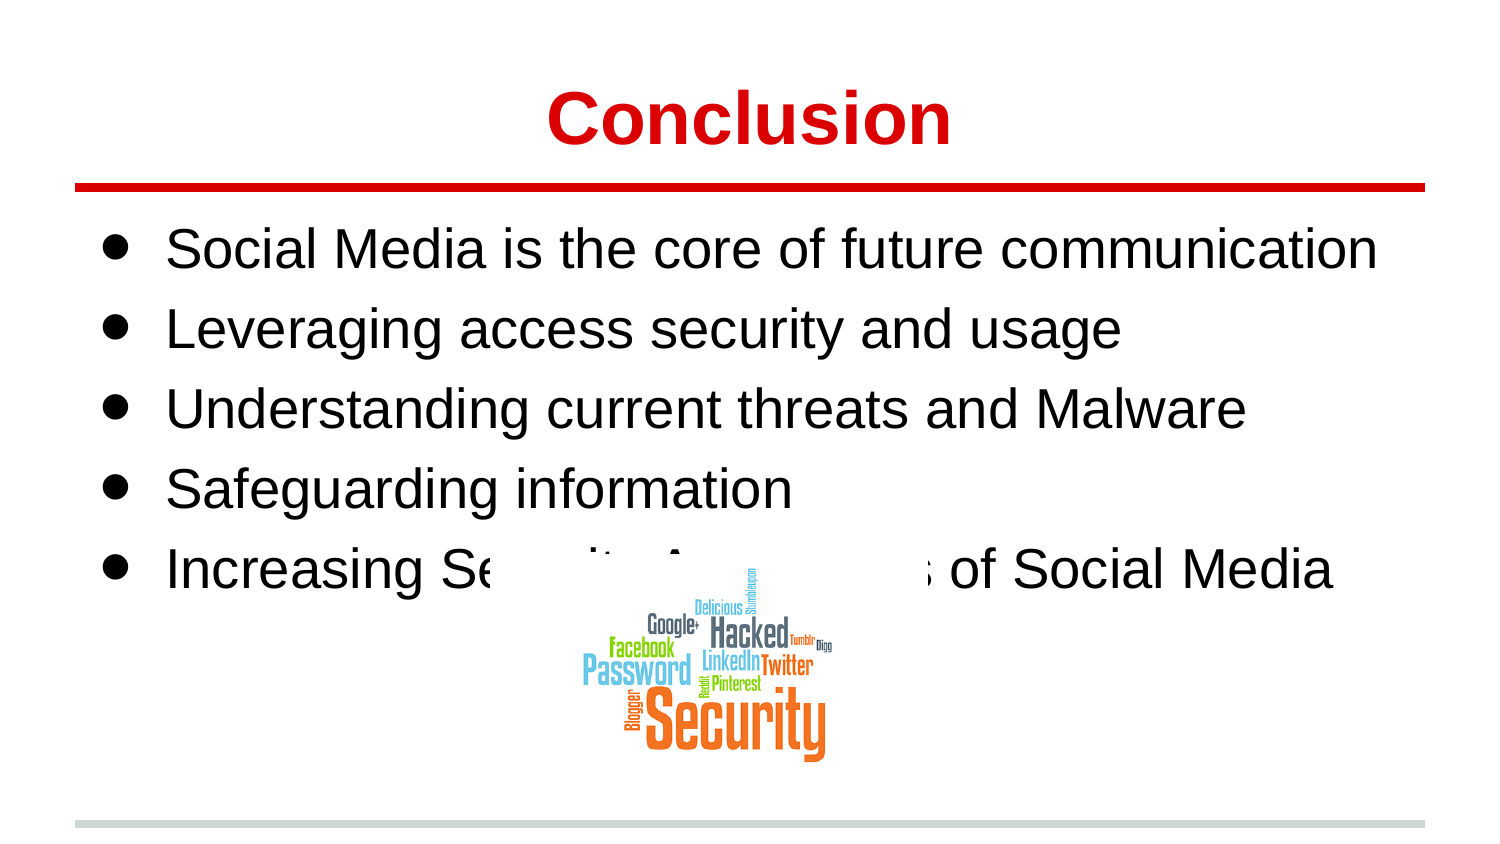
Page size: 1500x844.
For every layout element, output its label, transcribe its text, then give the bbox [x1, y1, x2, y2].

list Social Media is the core of future communication Leveraging access security and usage Understanding current threats and Malware Safeguarding information Increasing Security Awareness of Social Media [75, 196, 1425, 808]
picture [490, 554, 928, 779]
title Conclusion [75, 33, 1425, 175]
